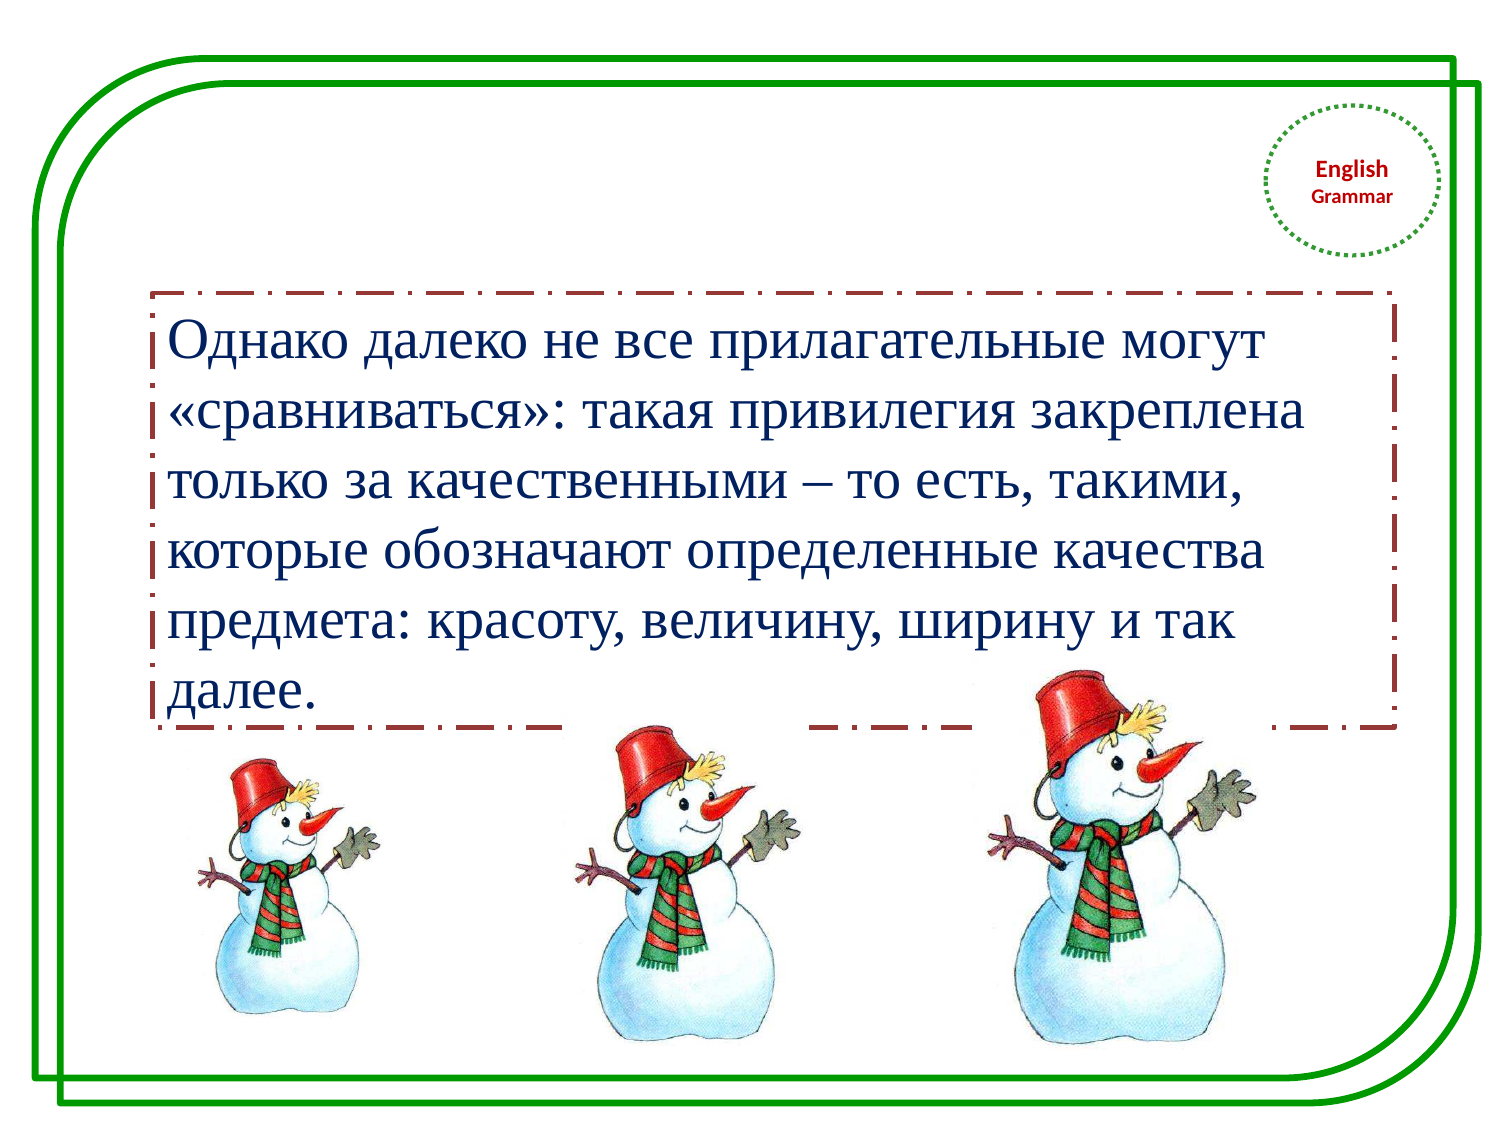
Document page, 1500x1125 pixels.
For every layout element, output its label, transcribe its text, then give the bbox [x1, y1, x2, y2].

text_box English Grammar [1263, 103, 1442, 258]
text_box Однако далеко не все прилагательные могут «сравниваться»: такая привилегия закреплена только за качественными – то есть, такими, которые обозначают определенные качества предмета: красоту, величину, ширину и так далее. [152, 292, 1395, 728]
text_box [33, 56, 1456, 1081]
picture [562, 714, 809, 1046]
picture [972, 655, 1266, 1050]
text_box [58, 81, 1481, 1106]
picture [187, 749, 387, 1018]
